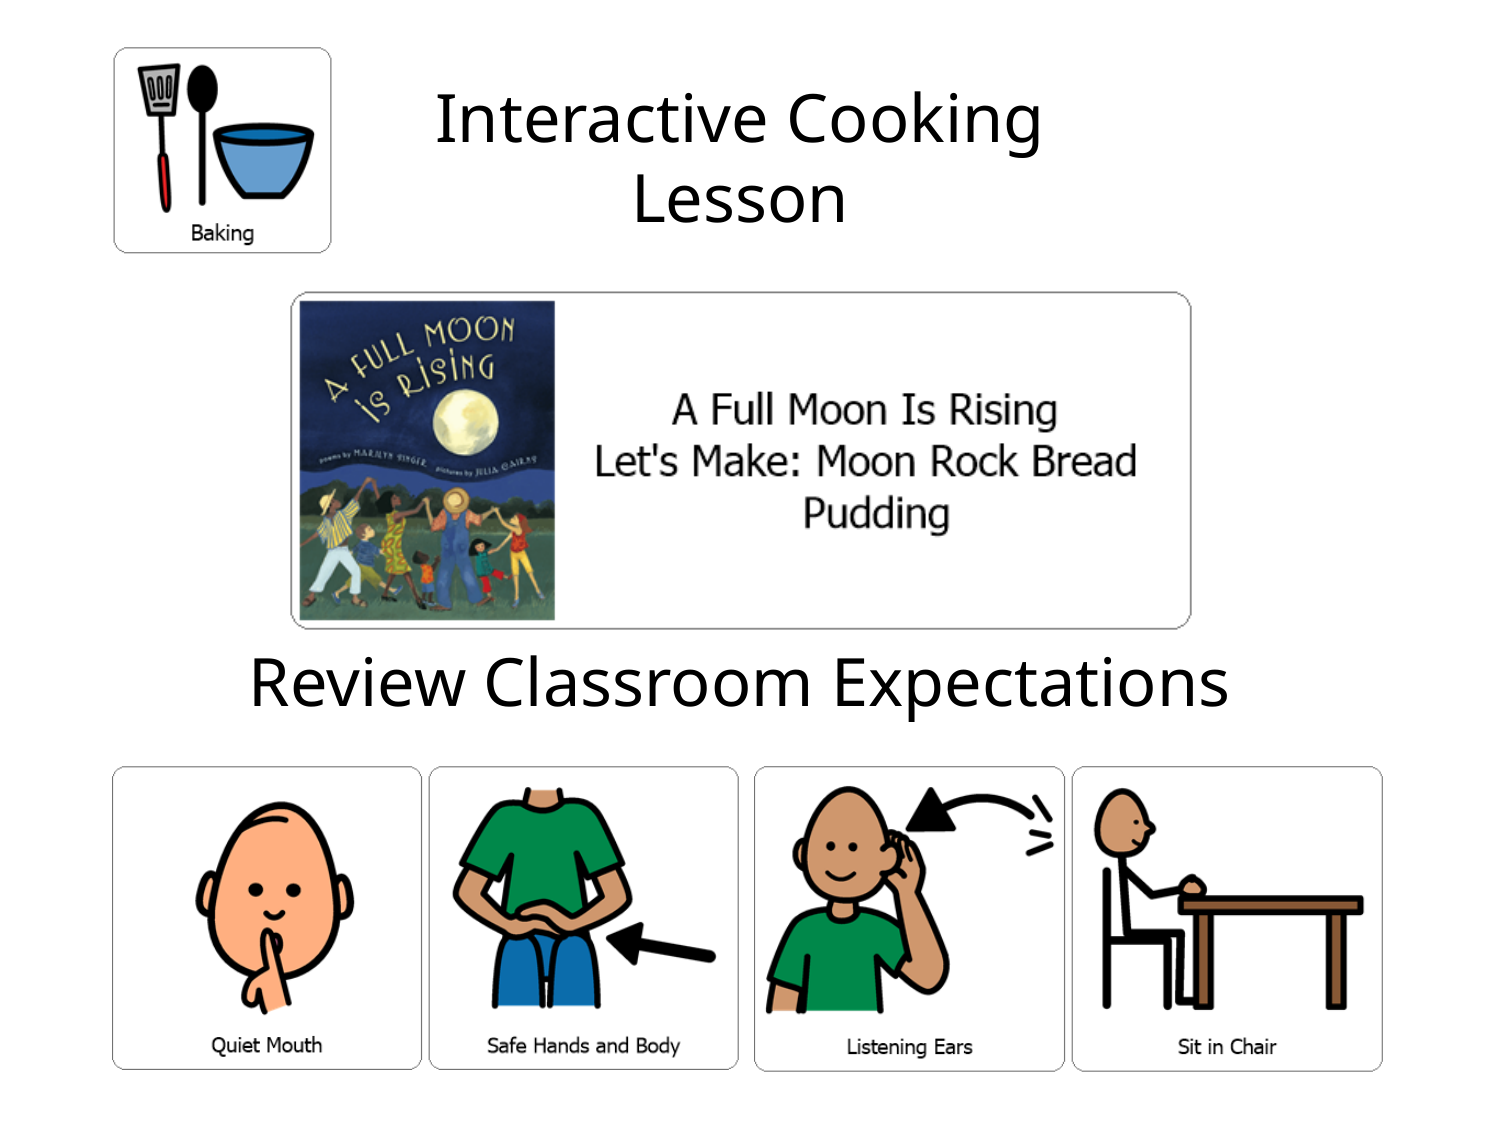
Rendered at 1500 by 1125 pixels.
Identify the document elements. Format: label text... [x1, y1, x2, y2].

picture [286, 283, 1195, 633]
picture [754, 764, 1385, 1074]
picture [108, 45, 335, 259]
subtitle Review Classroom Expectations [215, 632, 1266, 733]
title Interactive Cooking Lesson [352, 50, 1128, 263]
picture [112, 763, 741, 1071]
